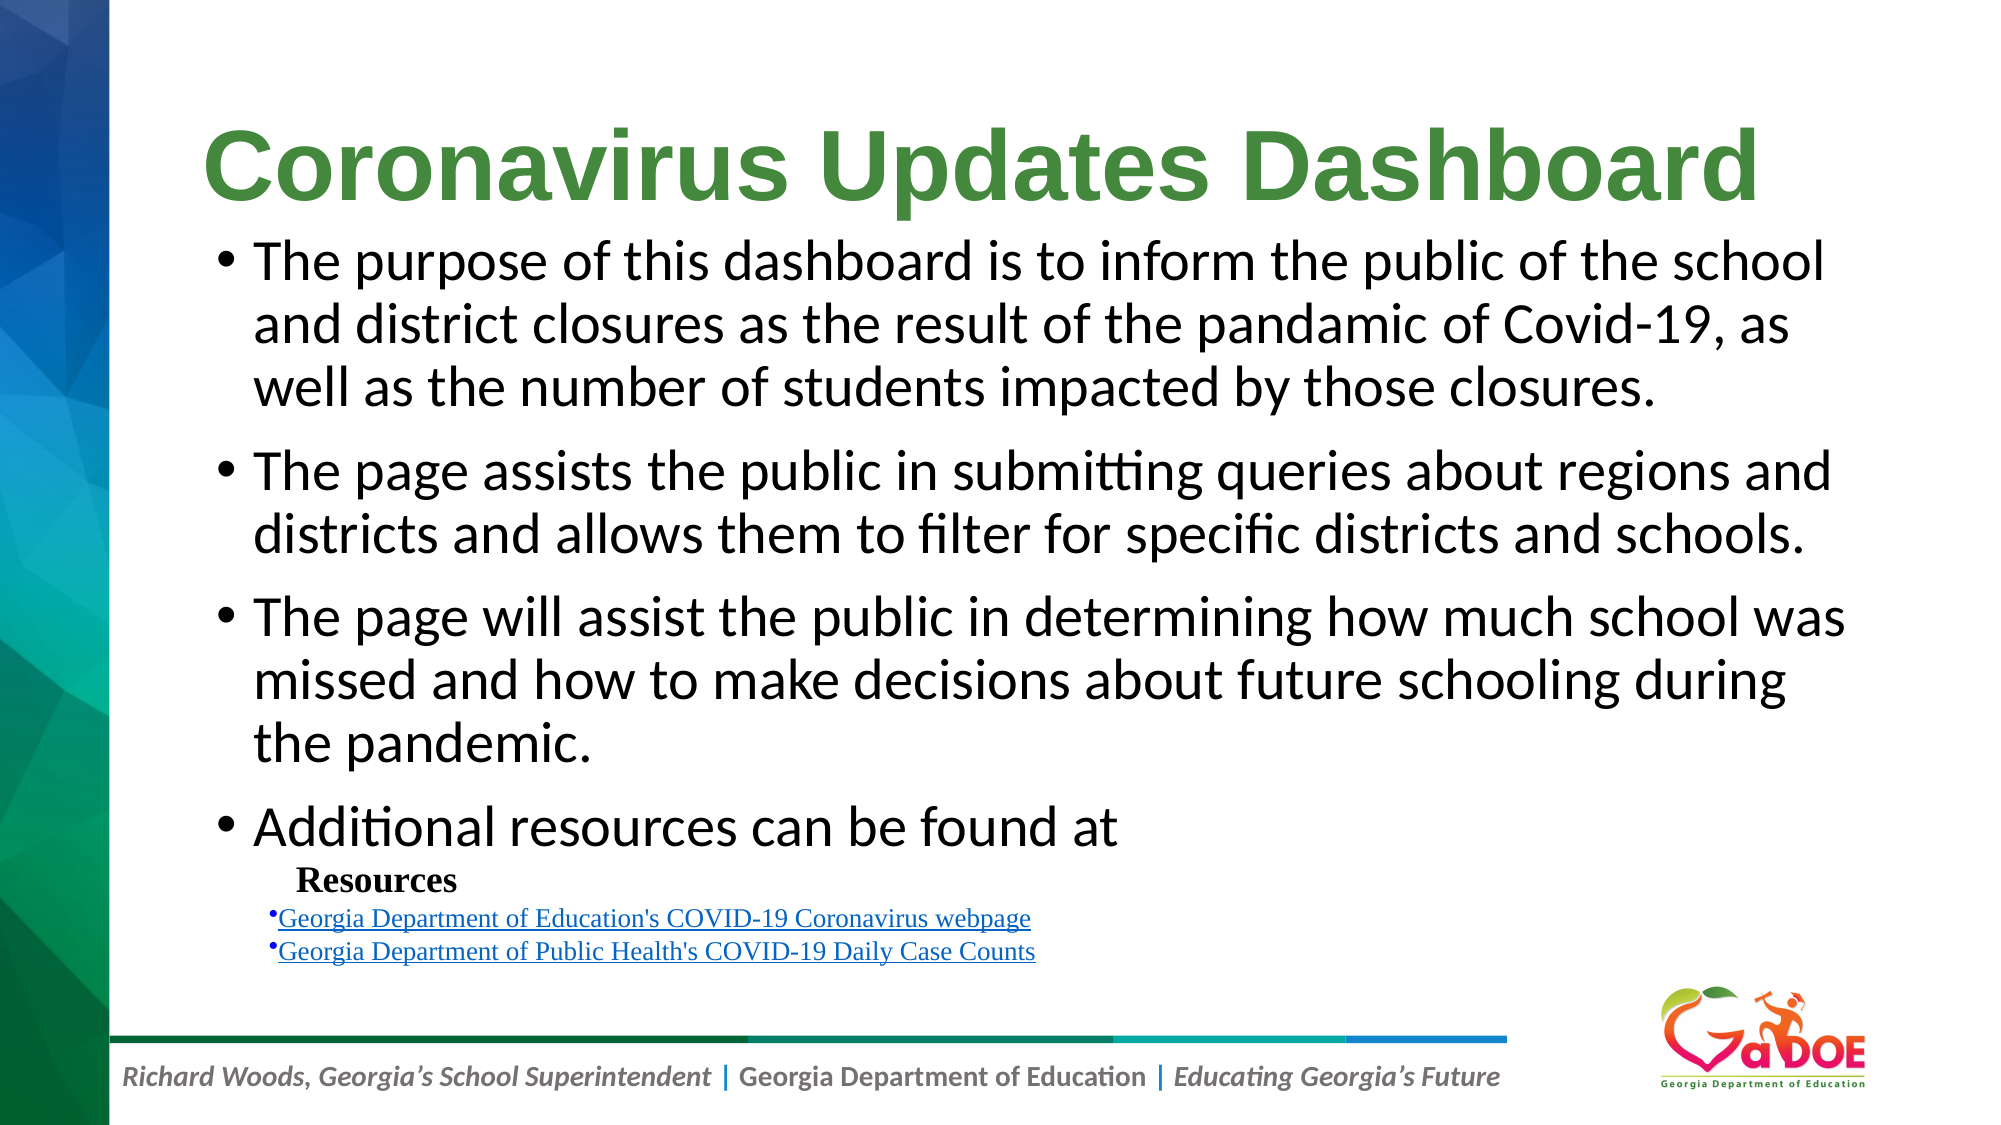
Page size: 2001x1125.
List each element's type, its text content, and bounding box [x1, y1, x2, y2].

title Coronavirus Updates Dashboard [187, 59, 1863, 278]
list The purpose of this dashboard is to inform the public of the school and district closures as the result of the pandamic of Covid-19, as well as the number of students impacted by those closures. The page assists the public in submitting queries about regions and districts and allows them to filter for specific districts and schools. The page will assist the public in determining how much school was missed and how to make decisions about future schooling during the pandemic. Additional resources can be found at [200, 223, 1865, 1022]
text_box [774, 524, 1225, 586]
picture [0, 0, 110, 1125]
picture [1654, 977, 1870, 1096]
text_box RResources Georgia Department of Education's COVID-19 Coronavirus webpage Georgia Department of Public Health's COVID-19 Daily Case Counts [253, 847, 1294, 973]
